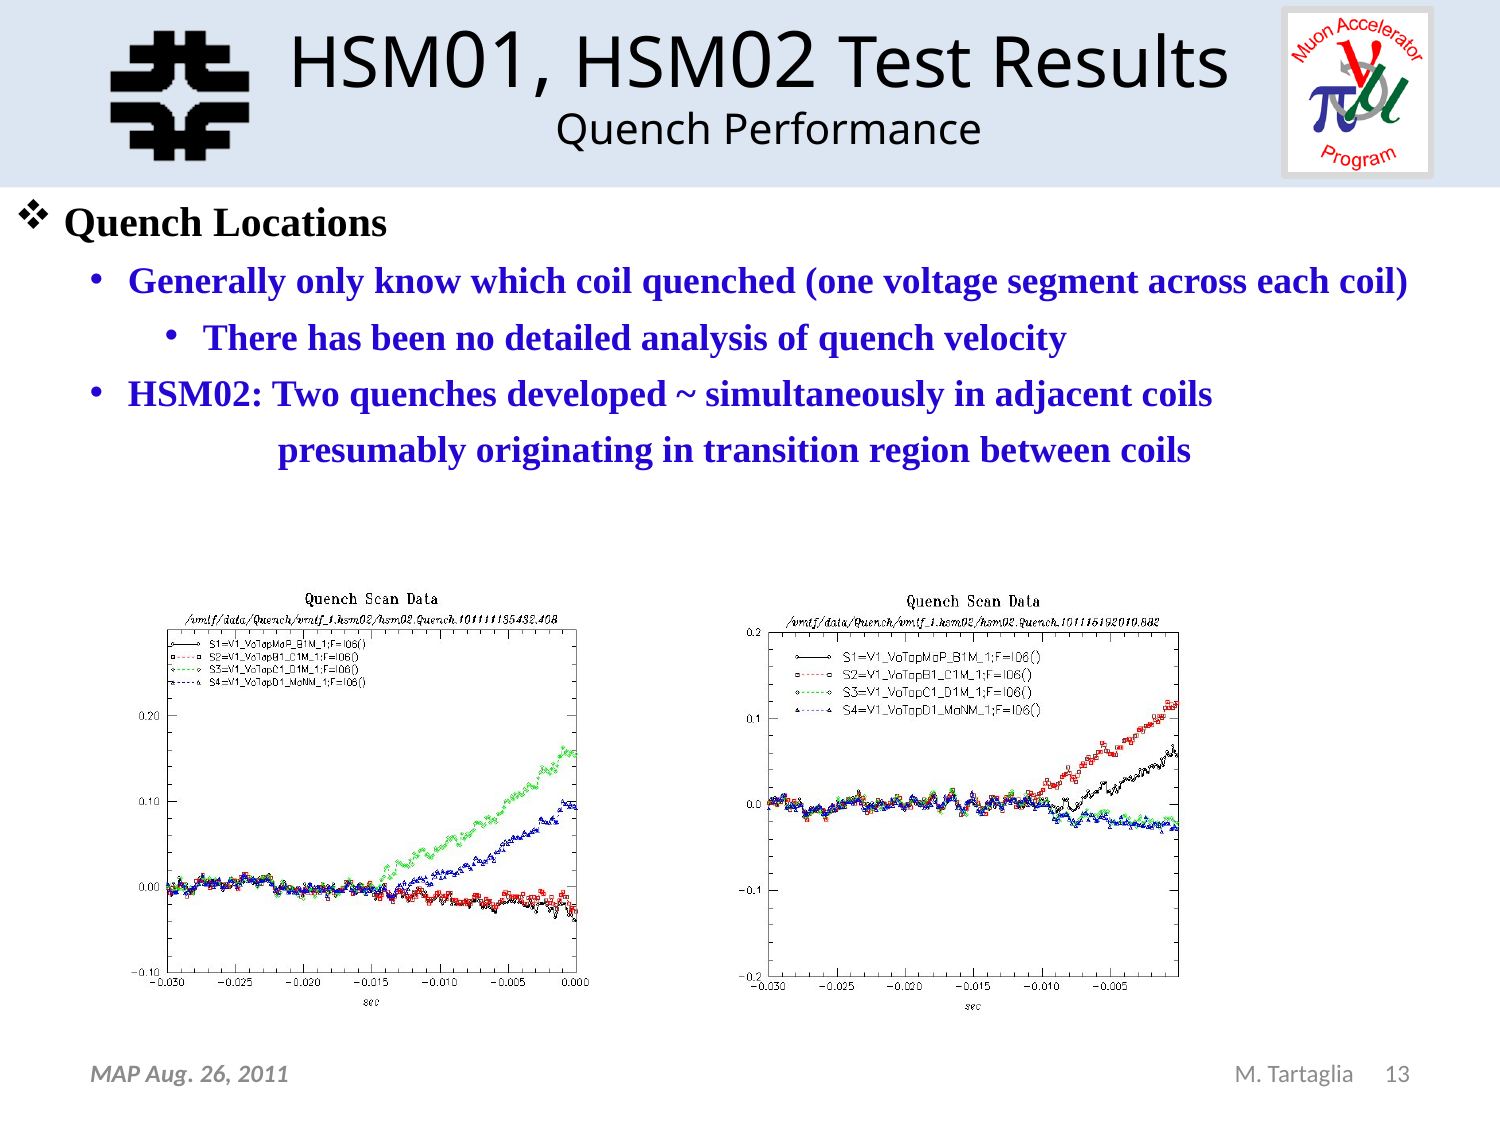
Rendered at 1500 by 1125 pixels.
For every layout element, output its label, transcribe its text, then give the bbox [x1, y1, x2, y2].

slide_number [75, 1042, 425, 1103]
picture [112, 587, 601, 1011]
title HSM01, HSM02 Test Results Quench Performance [249, 0, 1288, 163]
text_box Quench Locations Generally only know which coil quenched (one voltage segment across each coil) There has been no detailed analysis of quench velocity HSM02: Two quenches developed ~ simultaneously in adjacent coils presumably originating in transition region between coils [0, 200, 1500, 478]
picture [724, 587, 1202, 1016]
picture [1288, 13, 1428, 172]
slide_number M. Tartaglia 13 [1074, 1042, 1425, 1103]
